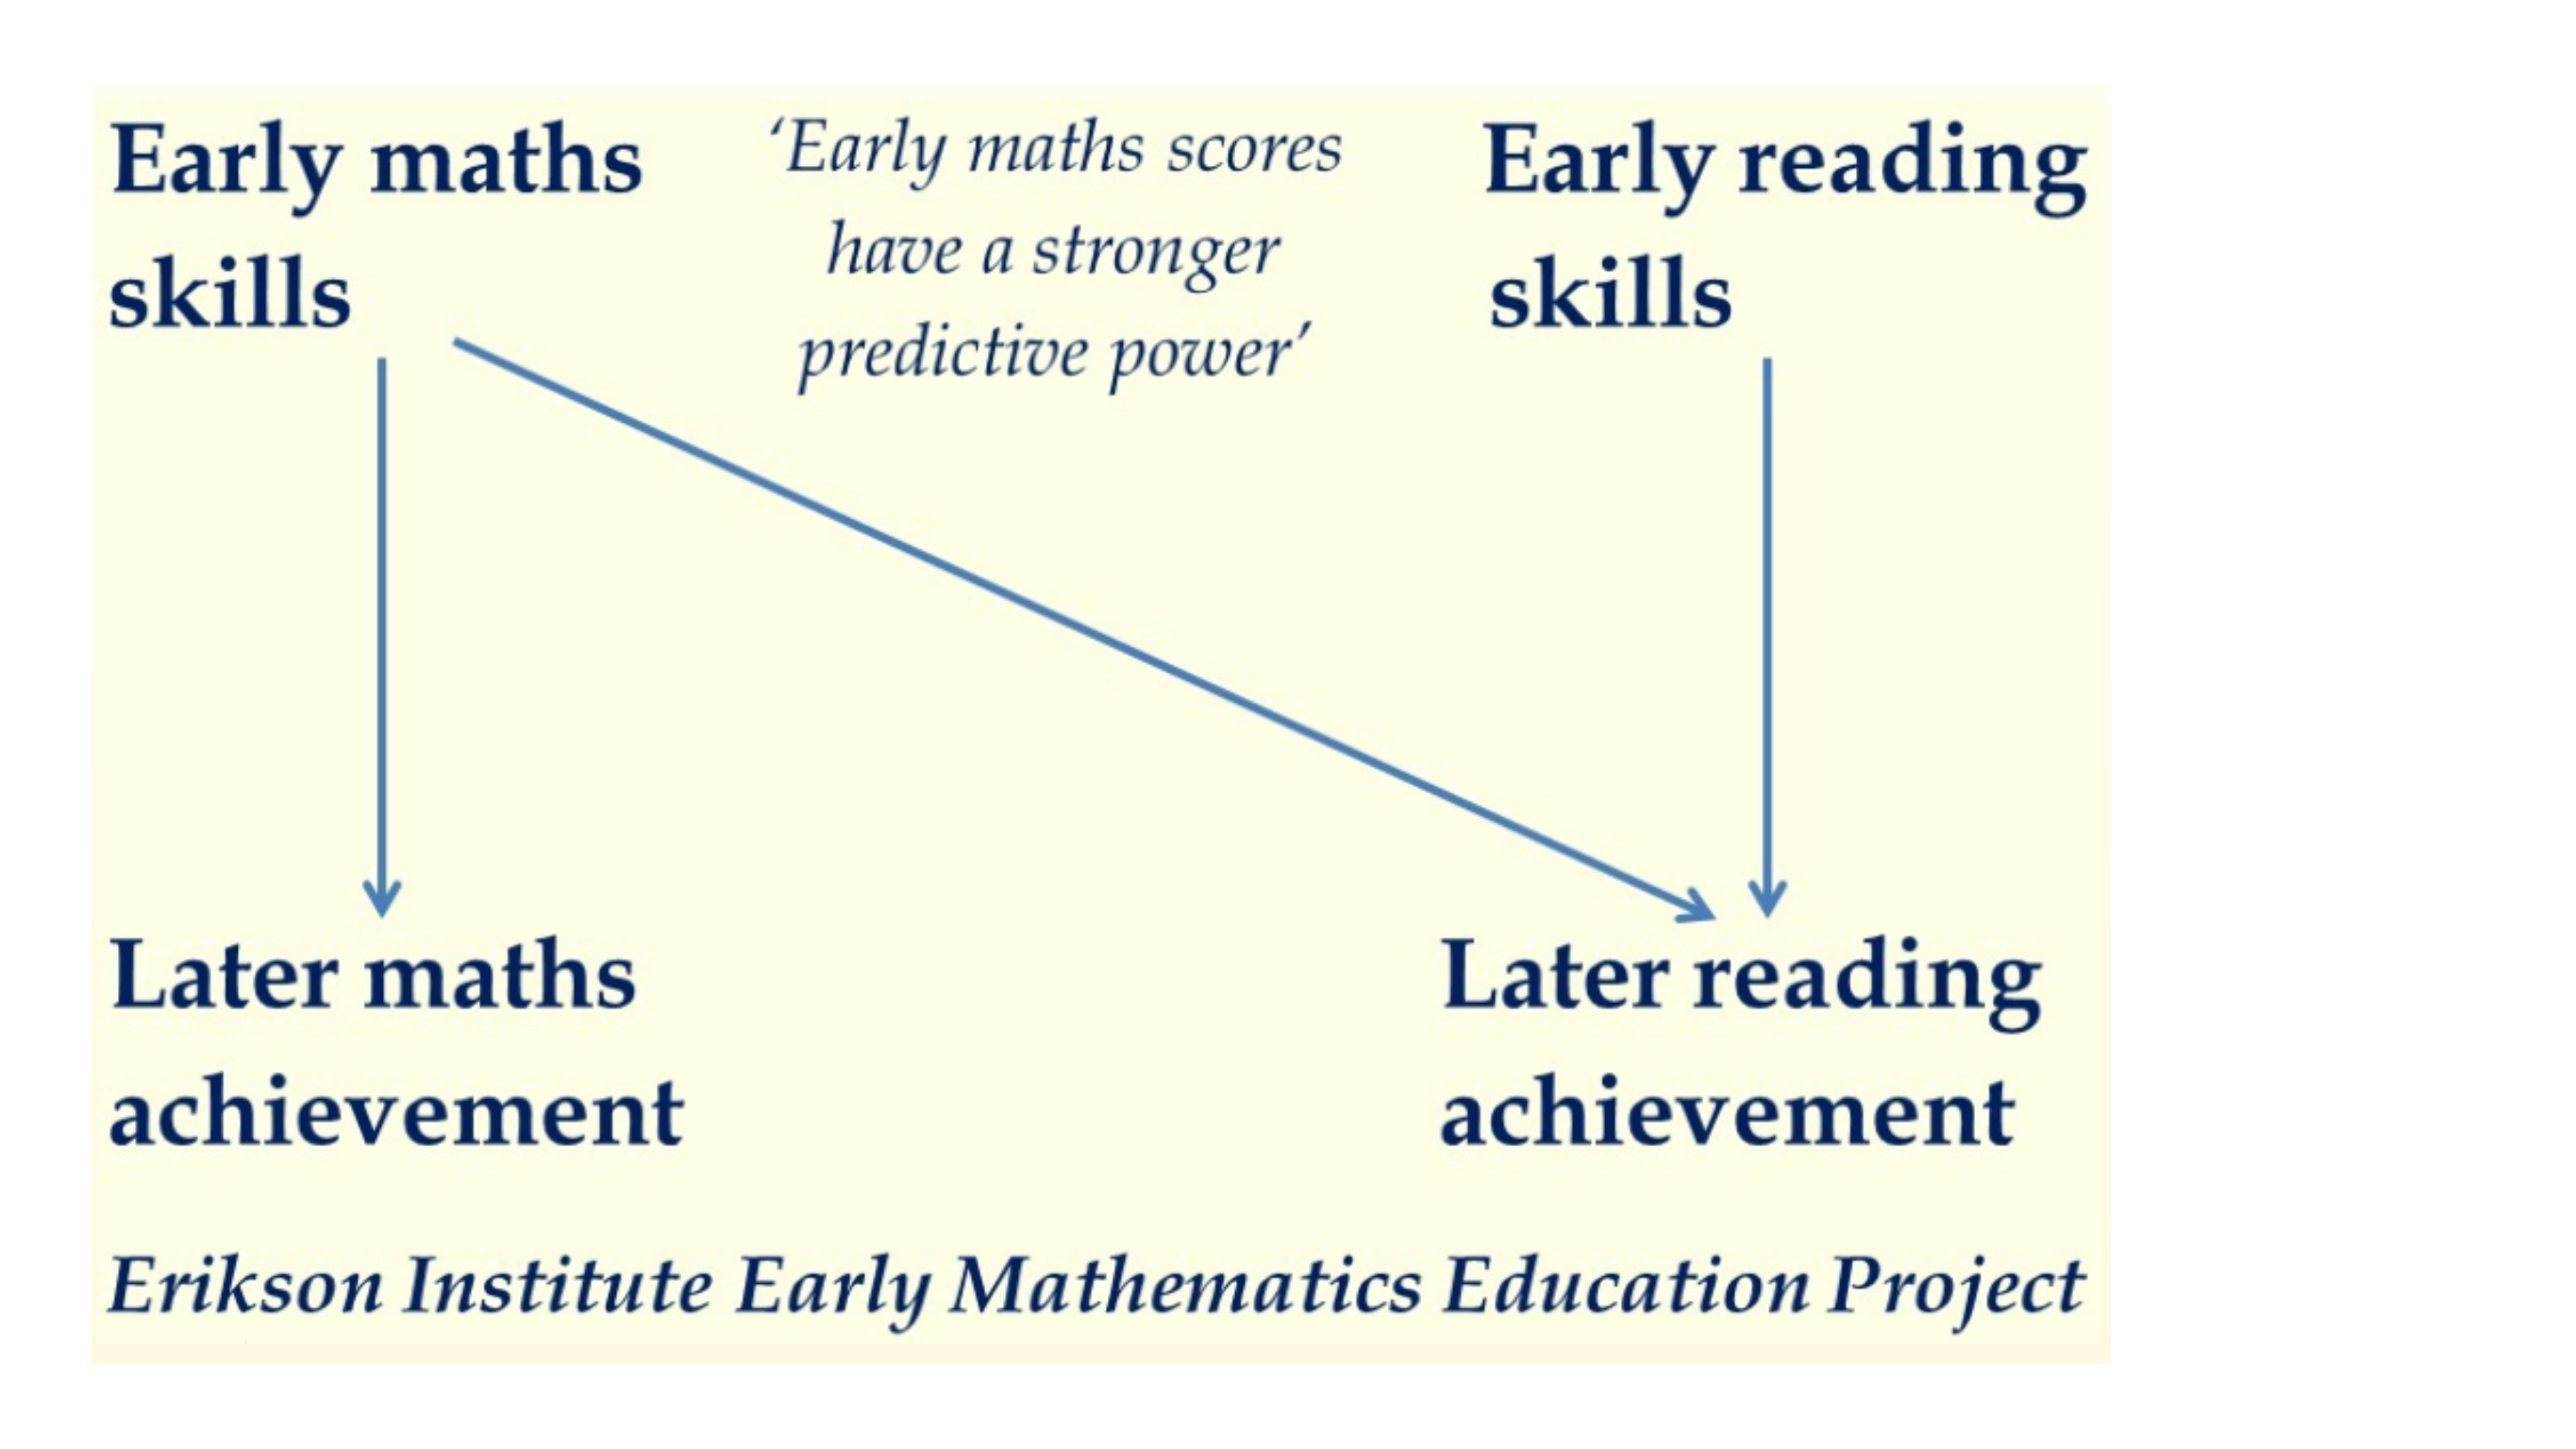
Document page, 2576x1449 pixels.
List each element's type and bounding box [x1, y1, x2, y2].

picture [91, 84, 2112, 1364]
